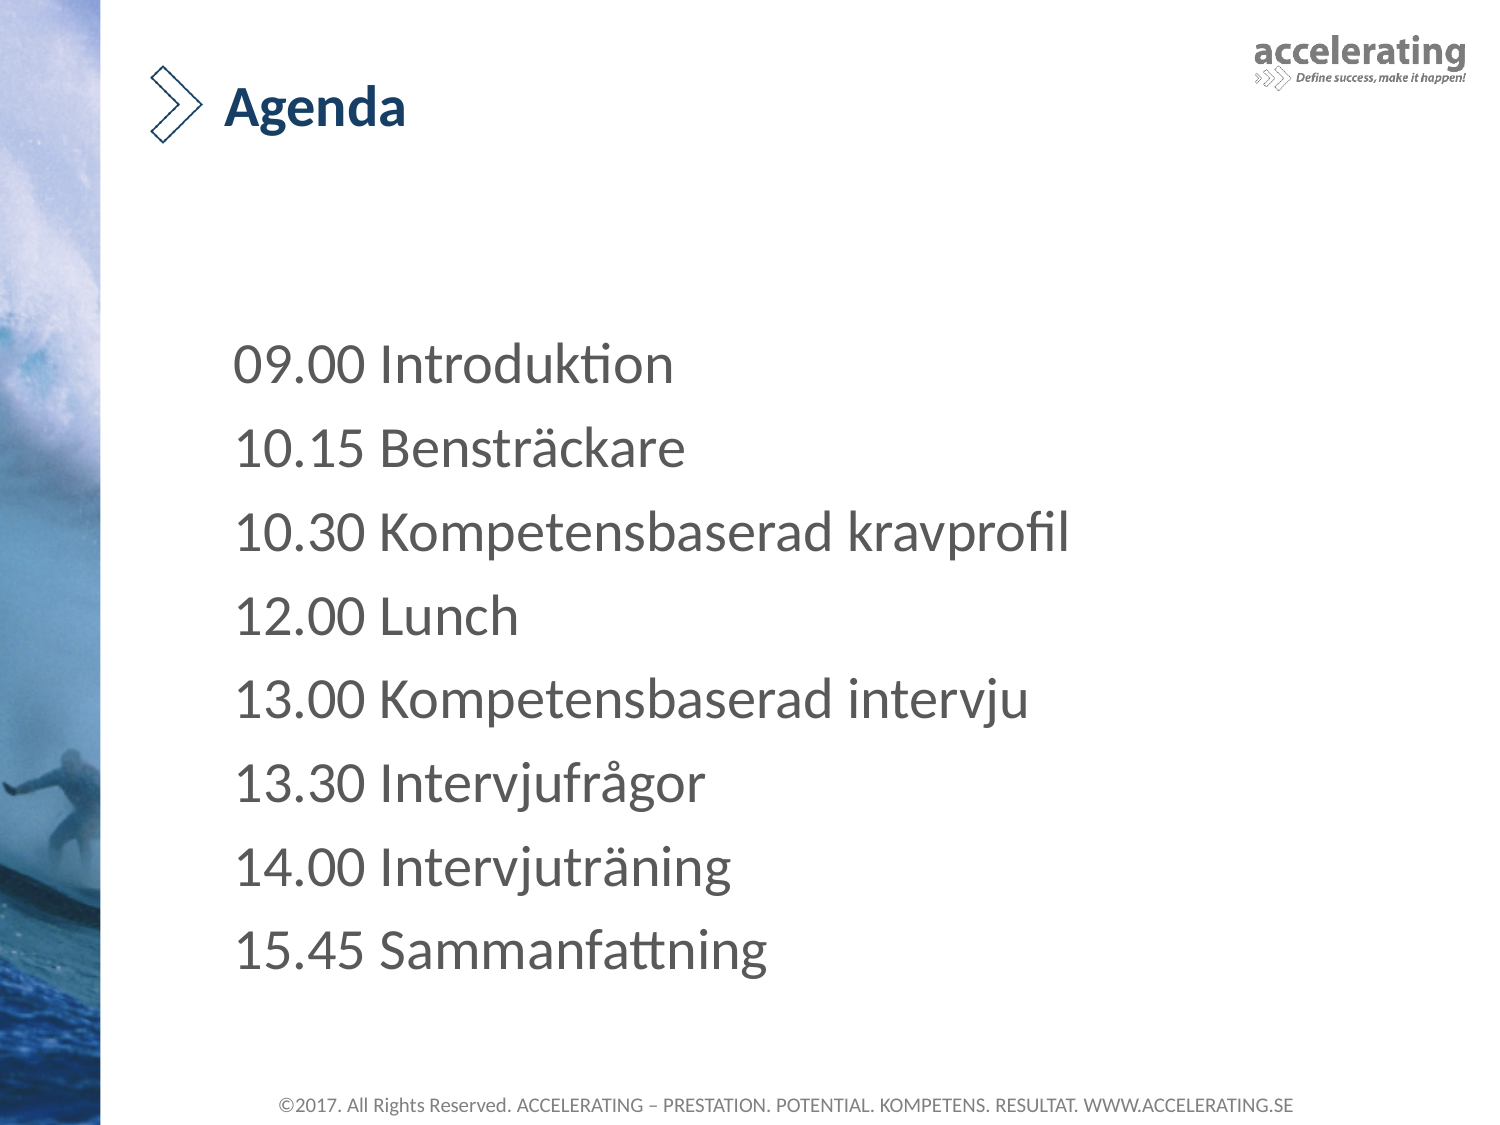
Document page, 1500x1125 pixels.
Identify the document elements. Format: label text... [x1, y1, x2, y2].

picture [0, 0, 101, 1125]
picture [1353, 30, 1471, 96]
list 09.00 Introduktion 10.15 Bensträckare 10.30 Kompetensbaserad kravprofil 12.00 Lunch 13.00 Kompetensbaserad intervju 13.30 Intervjufrågor 14.00 Intervjuträning 15.45 Sammanfattning [218, 326, 1424, 1041]
picture [144, 60, 207, 149]
title Agenda [209, 19, 1353, 196]
